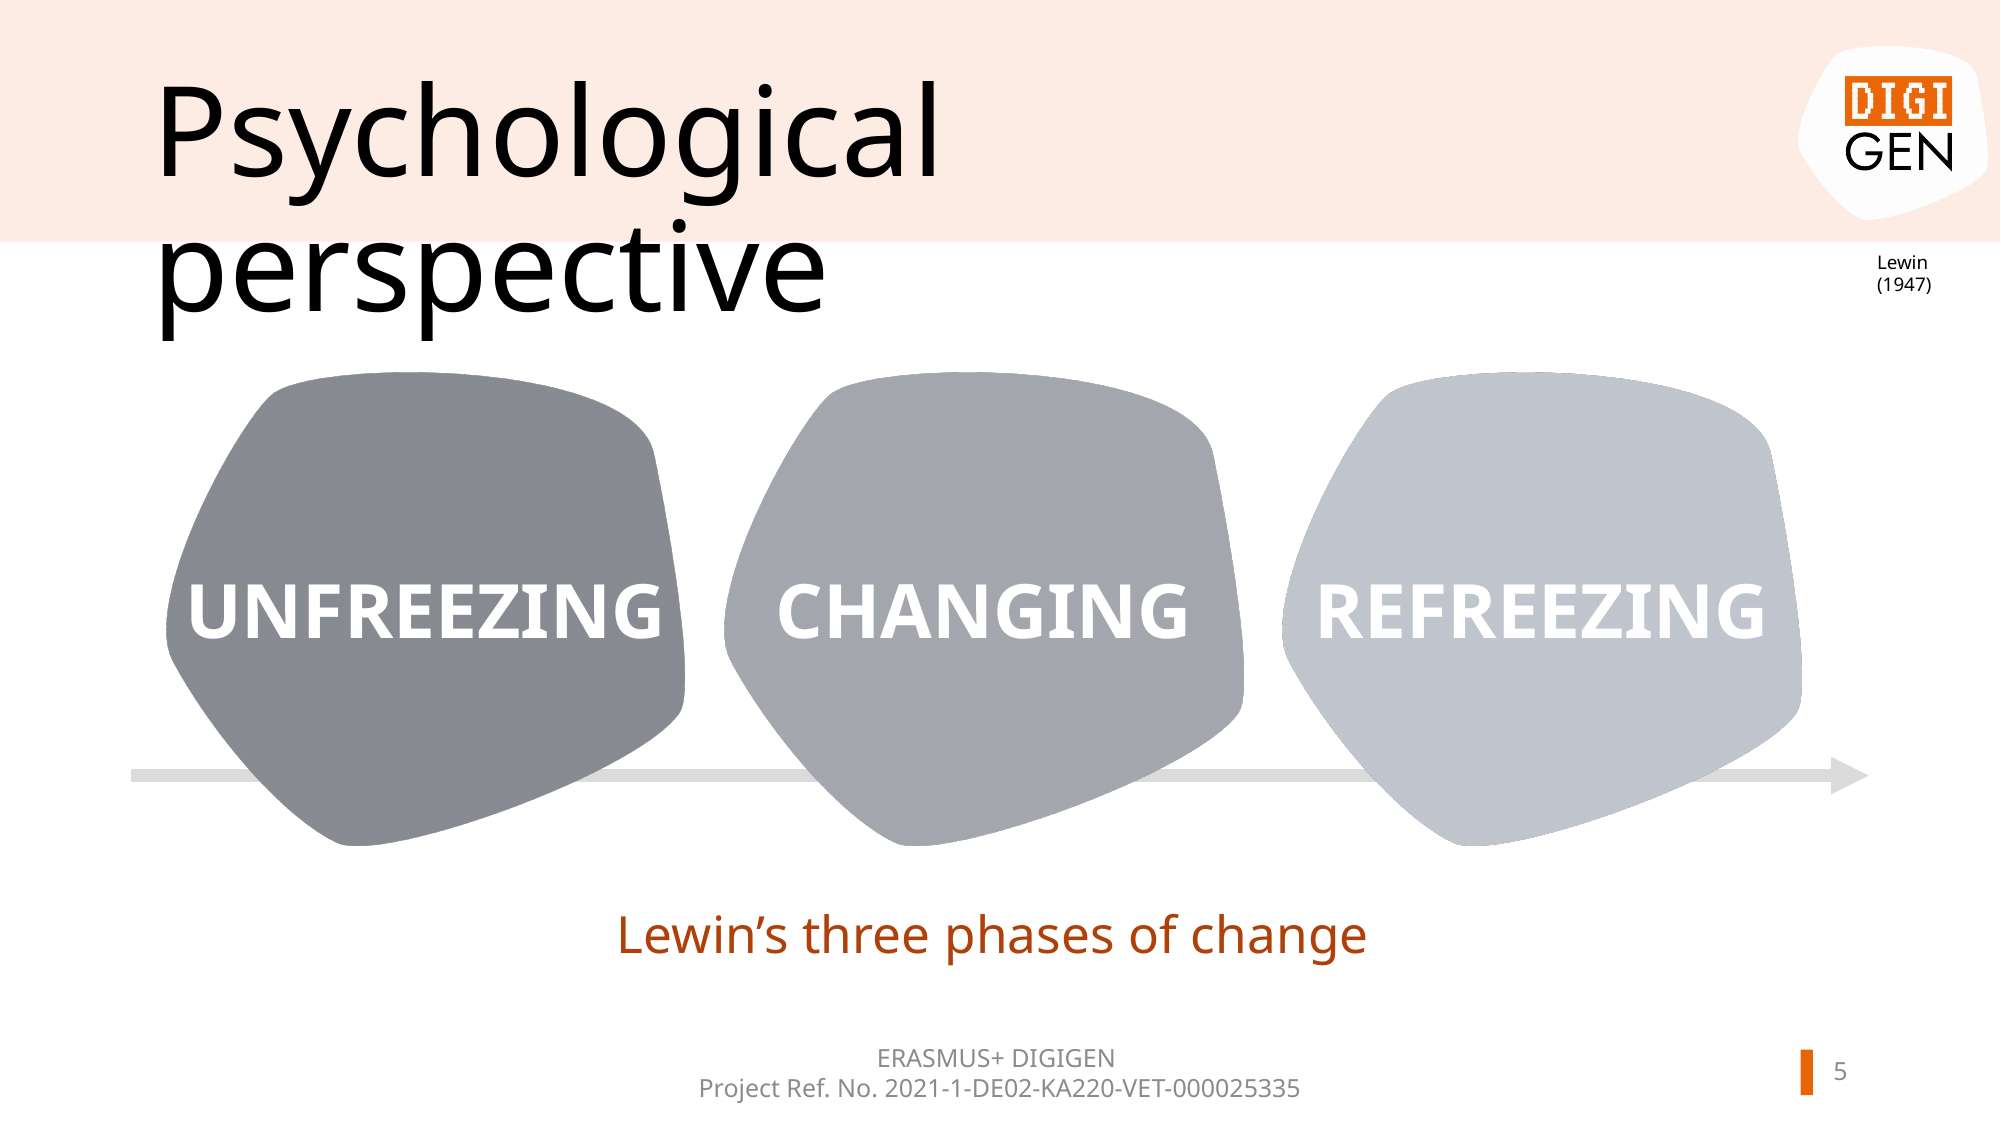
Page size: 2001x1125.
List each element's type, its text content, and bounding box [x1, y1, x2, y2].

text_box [133, 372, 1834, 846]
text_box Lewin’s three phases of change [548, 881, 1452, 993]
title Psychological perspective [137, 61, 1628, 190]
slide_number 4 [1764, 1042, 1863, 1103]
text_box Lewin (1947) [1862, 243, 2000, 303]
footer ERASMUS+ DIGIGEN Project Ref. No. 2021-1-DE02-KA220-VET-000025335 [662, 1042, 1338, 1103]
picture [1798, 46, 1988, 220]
